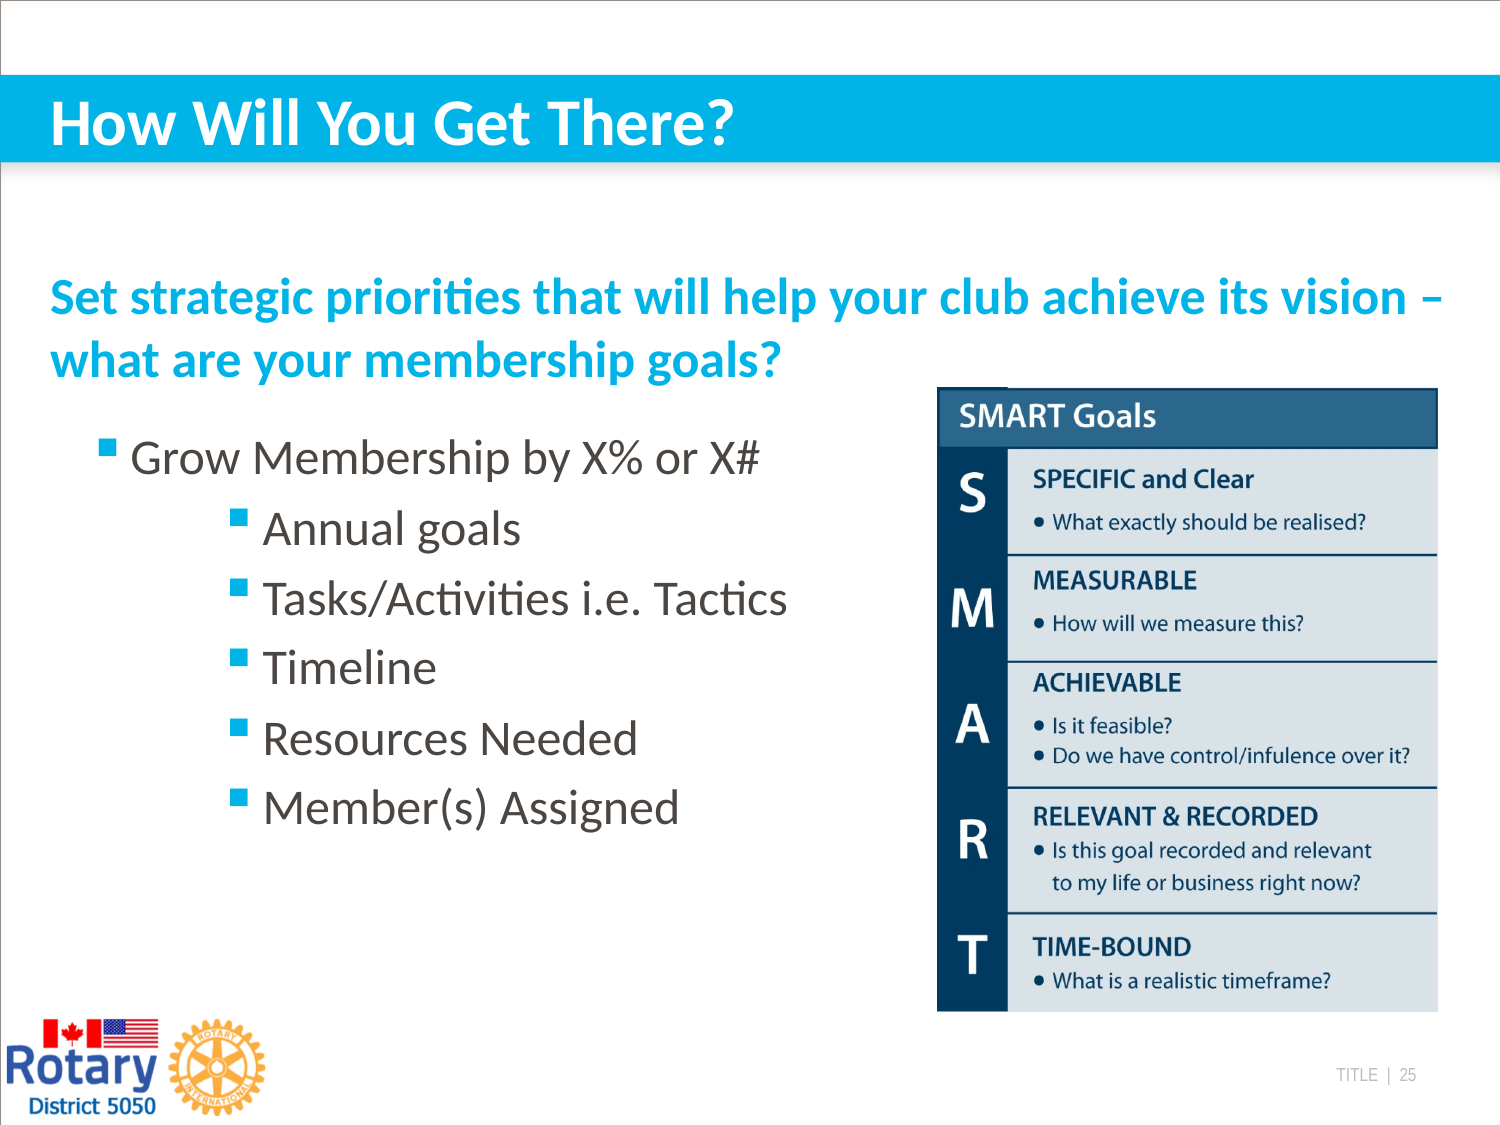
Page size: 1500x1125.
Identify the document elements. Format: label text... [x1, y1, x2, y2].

picture [937, 387, 1438, 1013]
picture [1, 1006, 269, 1119]
list Set strategic priorities that will help your club achieve its vision – what are your membership goals? [50, 262, 1475, 388]
title How Will You Get There? [50, 75, 1500, 163]
text_box Grow Membership by X% or X# Annual goals Tasks/Activities i.e. Tactics Timeline Resources Needed Member(s) Assigned [74, 424, 932, 738]
